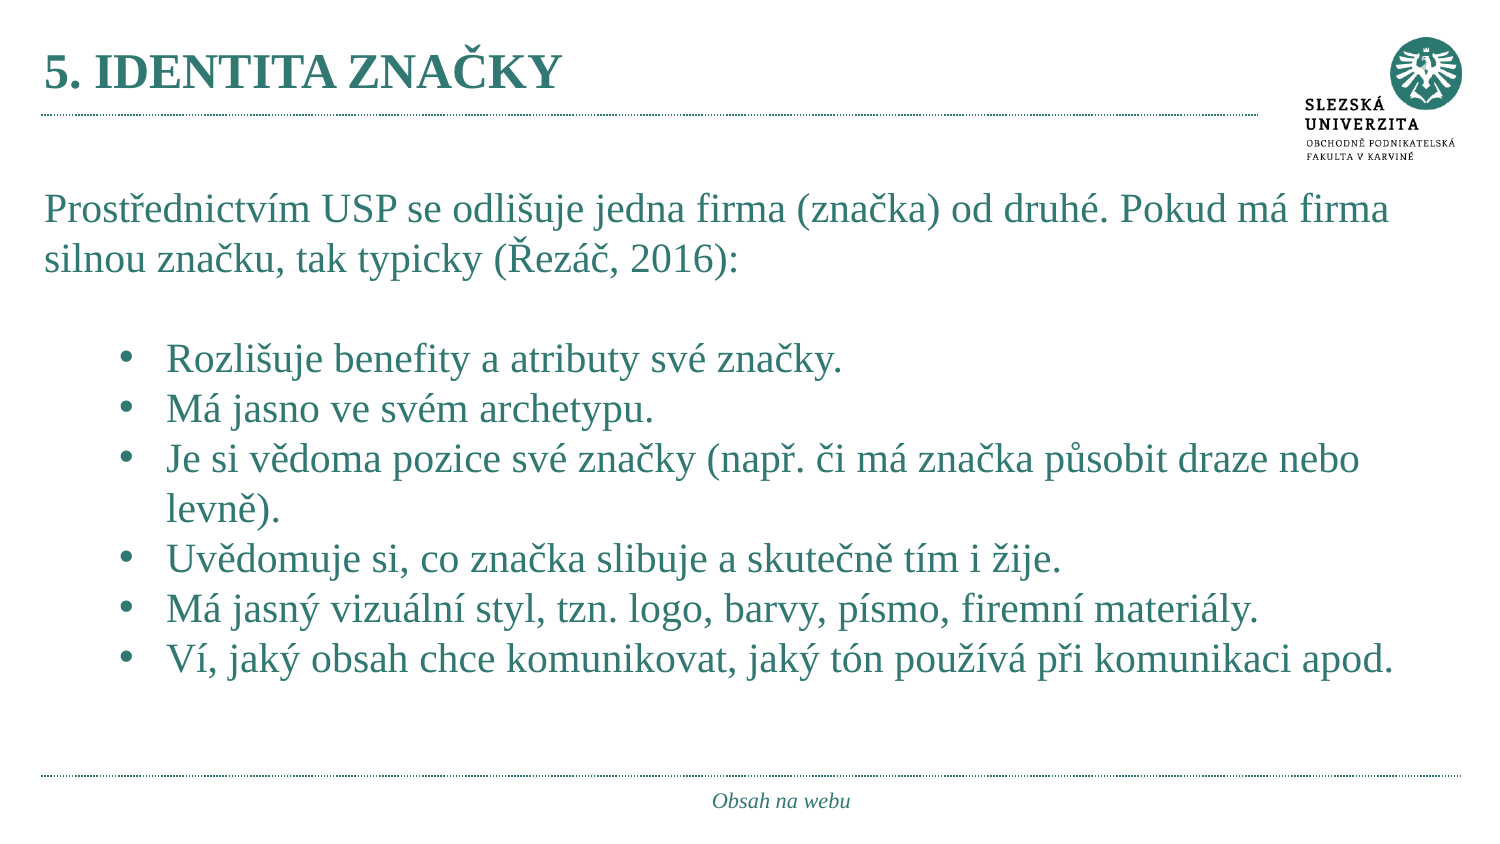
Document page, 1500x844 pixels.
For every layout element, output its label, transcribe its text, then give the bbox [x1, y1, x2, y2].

picture [1305, 37, 1462, 160]
text_box Prostřednictvím USP se odlišuje jedna firma (značka) od druhé. Pokud má firma silnou značku, tak typicky (Řezáč, 2016): Rozlišuje benefity a atributy své značky. Má jasno ve svém archetypu. Je si vědoma pozice své značky (např. či má značka působit draze nebo levně). Uvědomuje si, co značka slibuje a skutečně tím i žije. Má jasný vizuální styl, tzn. logo, barvy, písmo, firemní materiály. Ví, jaký obsah chce komunikovat, jaký tón používá při komunikaci apod. [29, 173, 1442, 734]
text_box Obsah na webu [371, 776, 1191, 822]
title 5. IDENTITA ZNAČKY [29, 31, 1306, 115]
